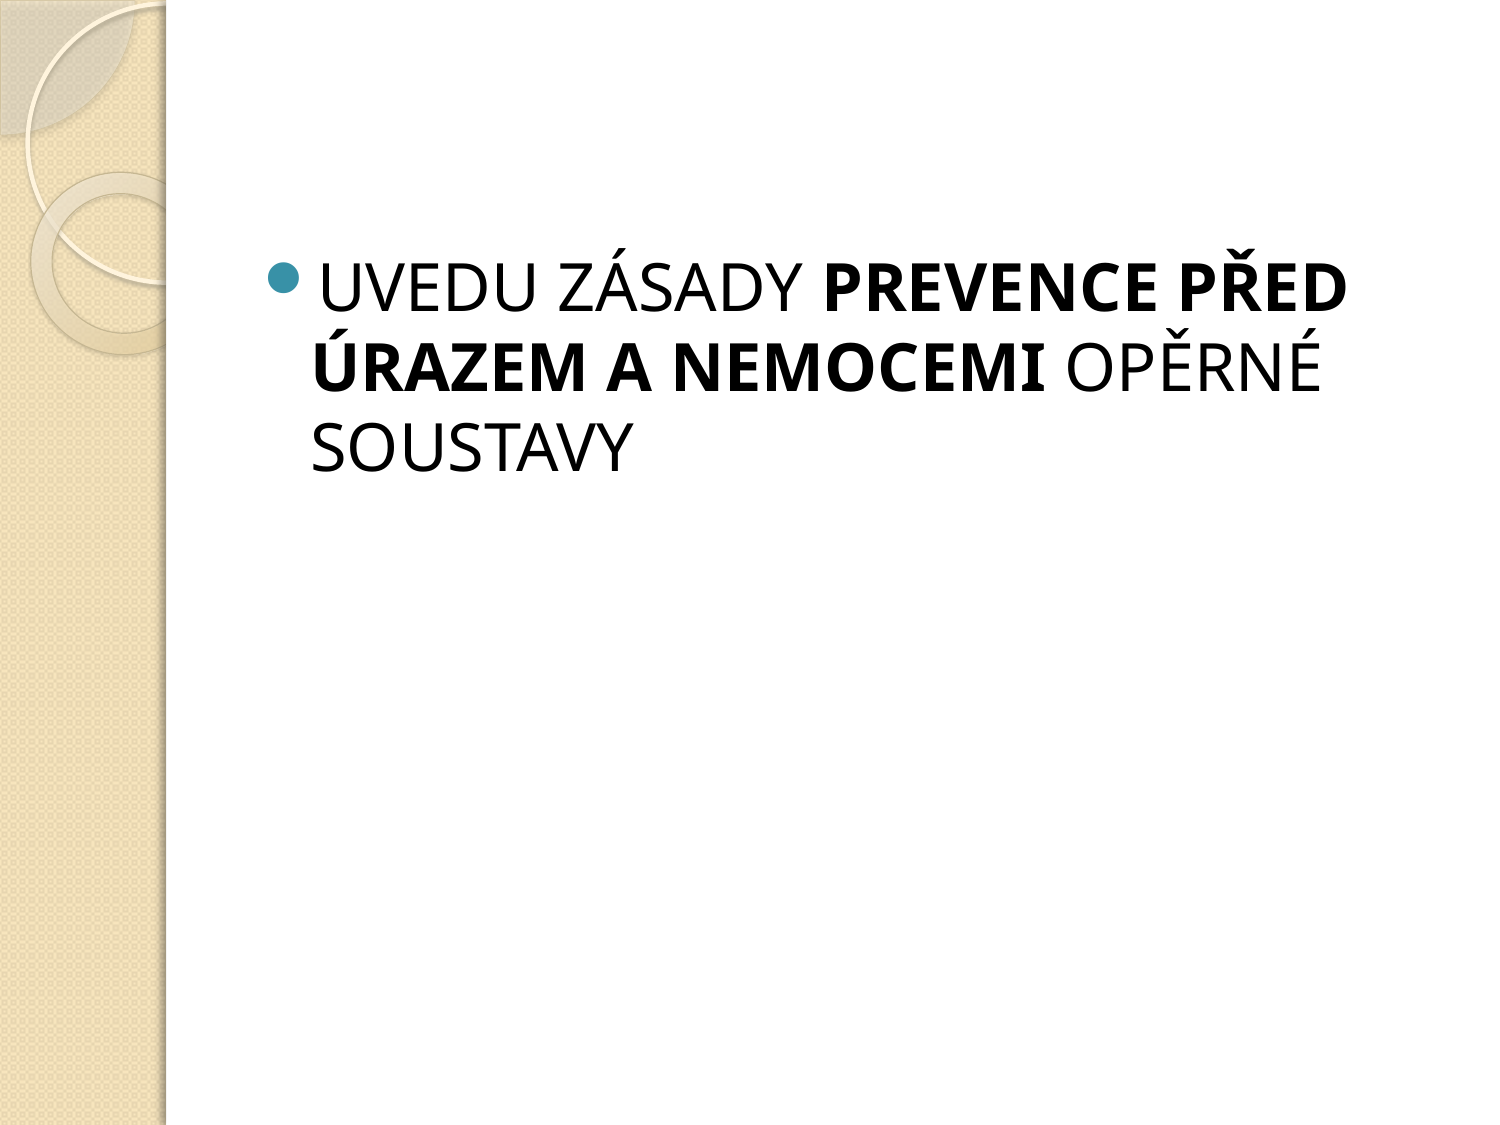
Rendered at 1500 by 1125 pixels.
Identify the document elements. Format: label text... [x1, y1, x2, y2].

list UVEDU ZÁSADY PREVENCE PŘED ÚRAZEM A NEMOCEMI OPĚRNÉ SOUSTAVY [235, 237, 1466, 1025]
